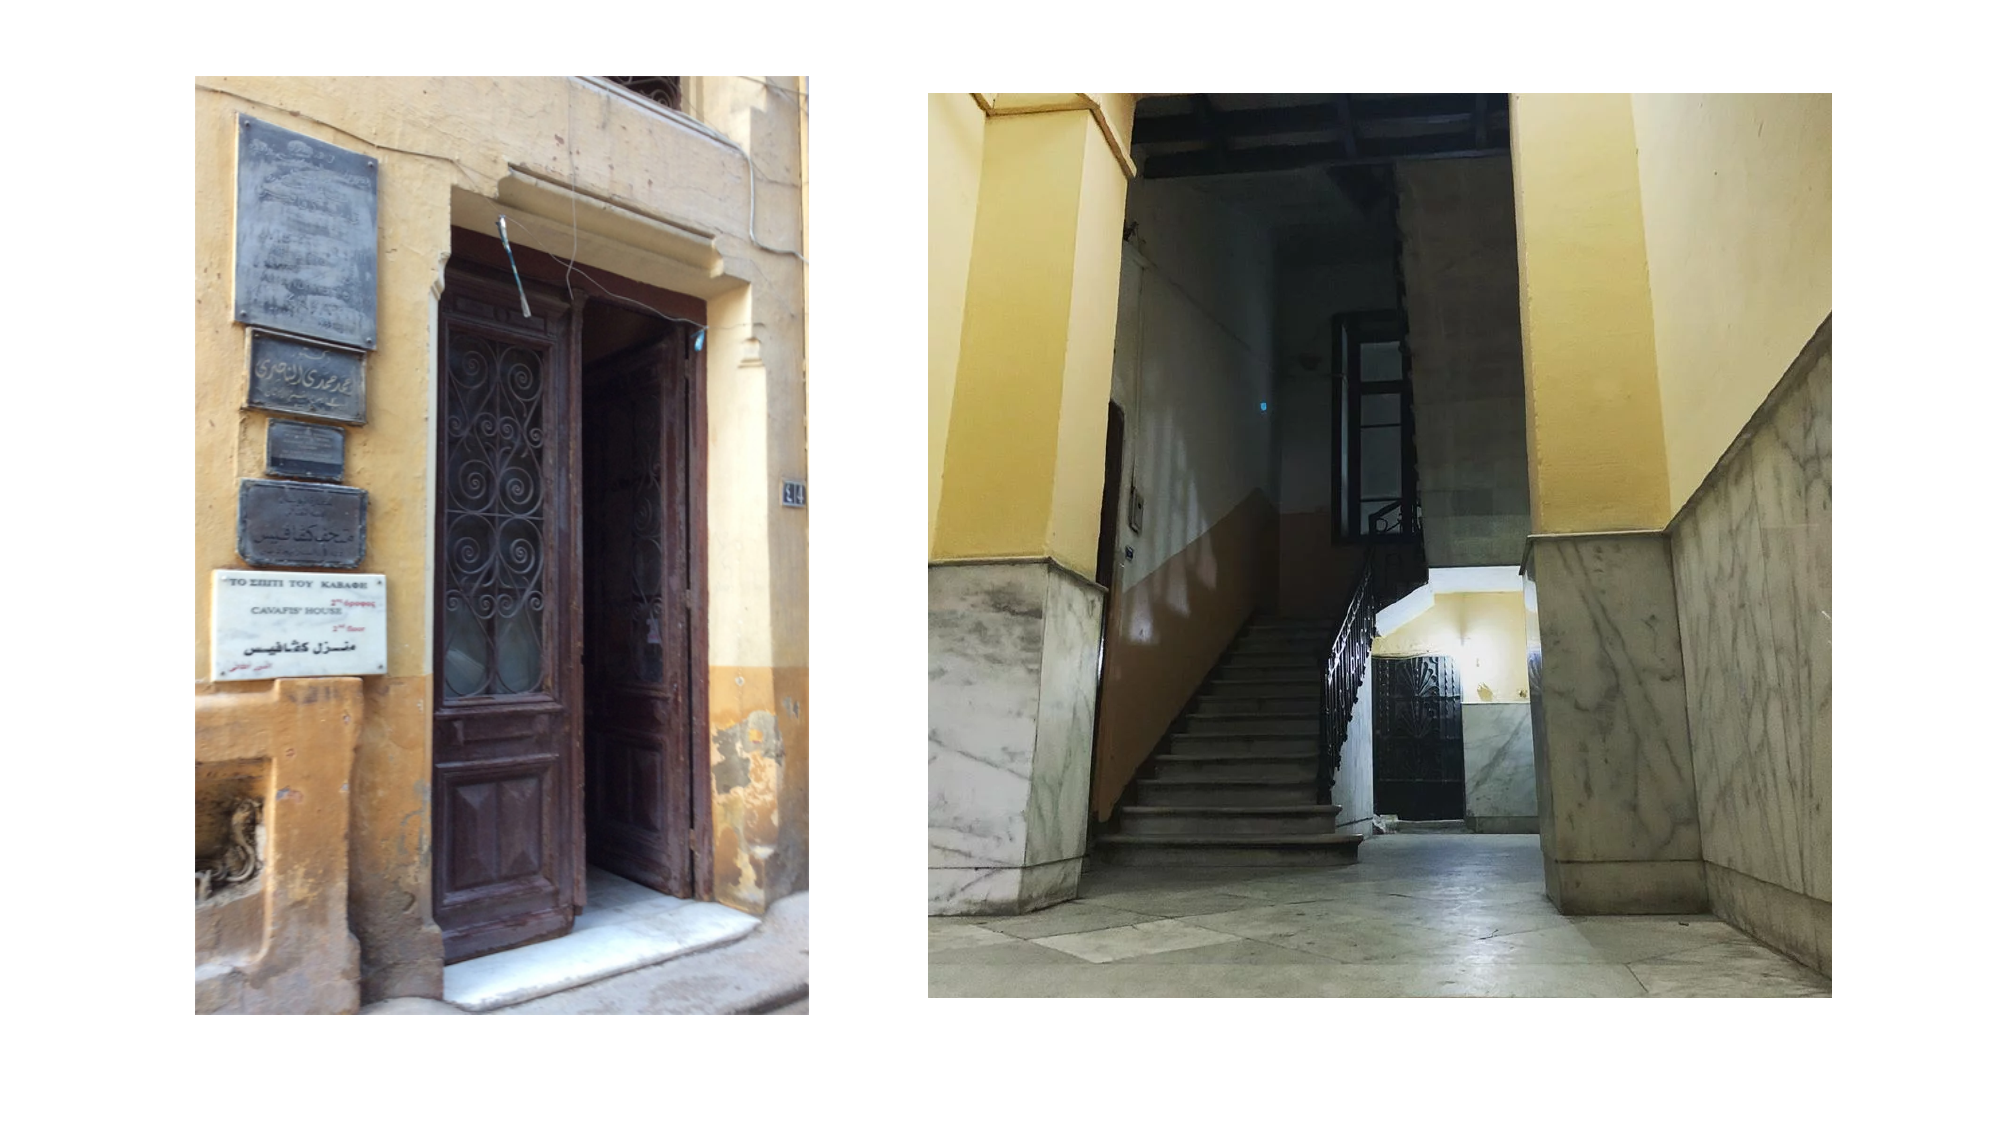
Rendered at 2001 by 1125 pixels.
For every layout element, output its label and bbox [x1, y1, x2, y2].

list [928, 93, 1832, 998]
picture [195, 76, 809, 1016]
